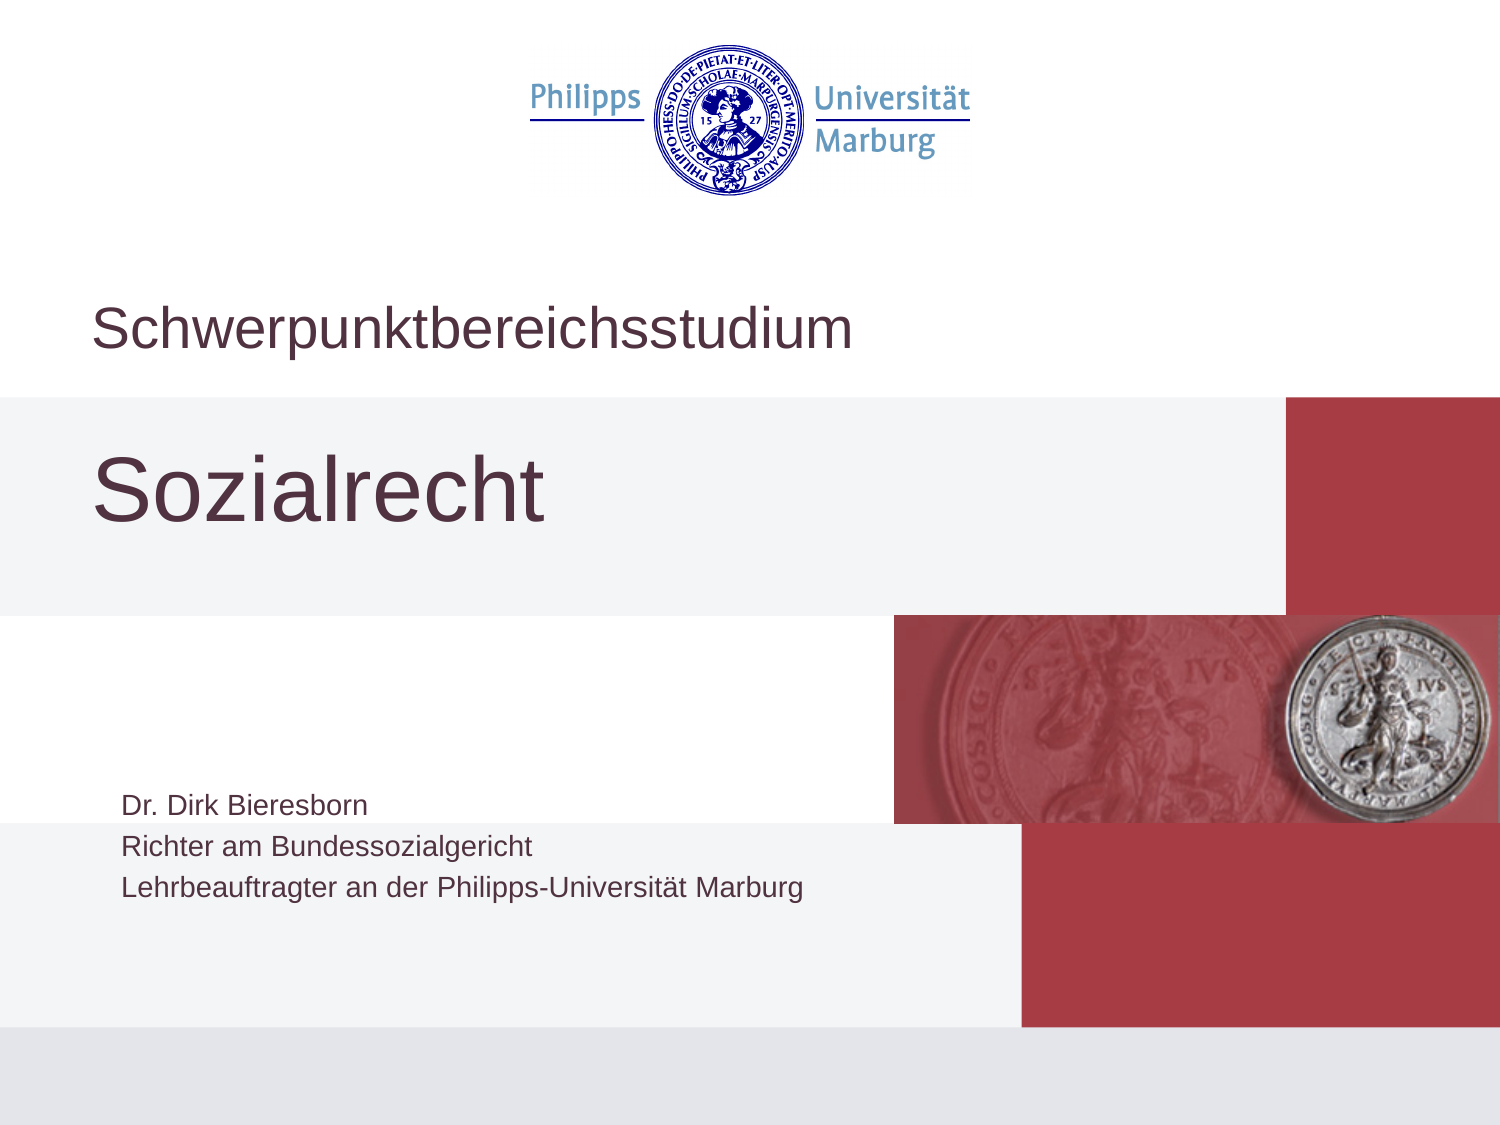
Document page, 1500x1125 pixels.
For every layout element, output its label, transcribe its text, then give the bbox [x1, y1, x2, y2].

title Schwerpunktbereichsstudium Sozialrecht [76, 219, 1259, 610]
picture [894, 615, 1500, 824]
subtitle Dr. Dirk Bieresborn Richter am Bundessozialgericht Lehrbeauftragter an der Philipps-Universität Marburg [76, 656, 845, 988]
picture [528, 43, 972, 197]
